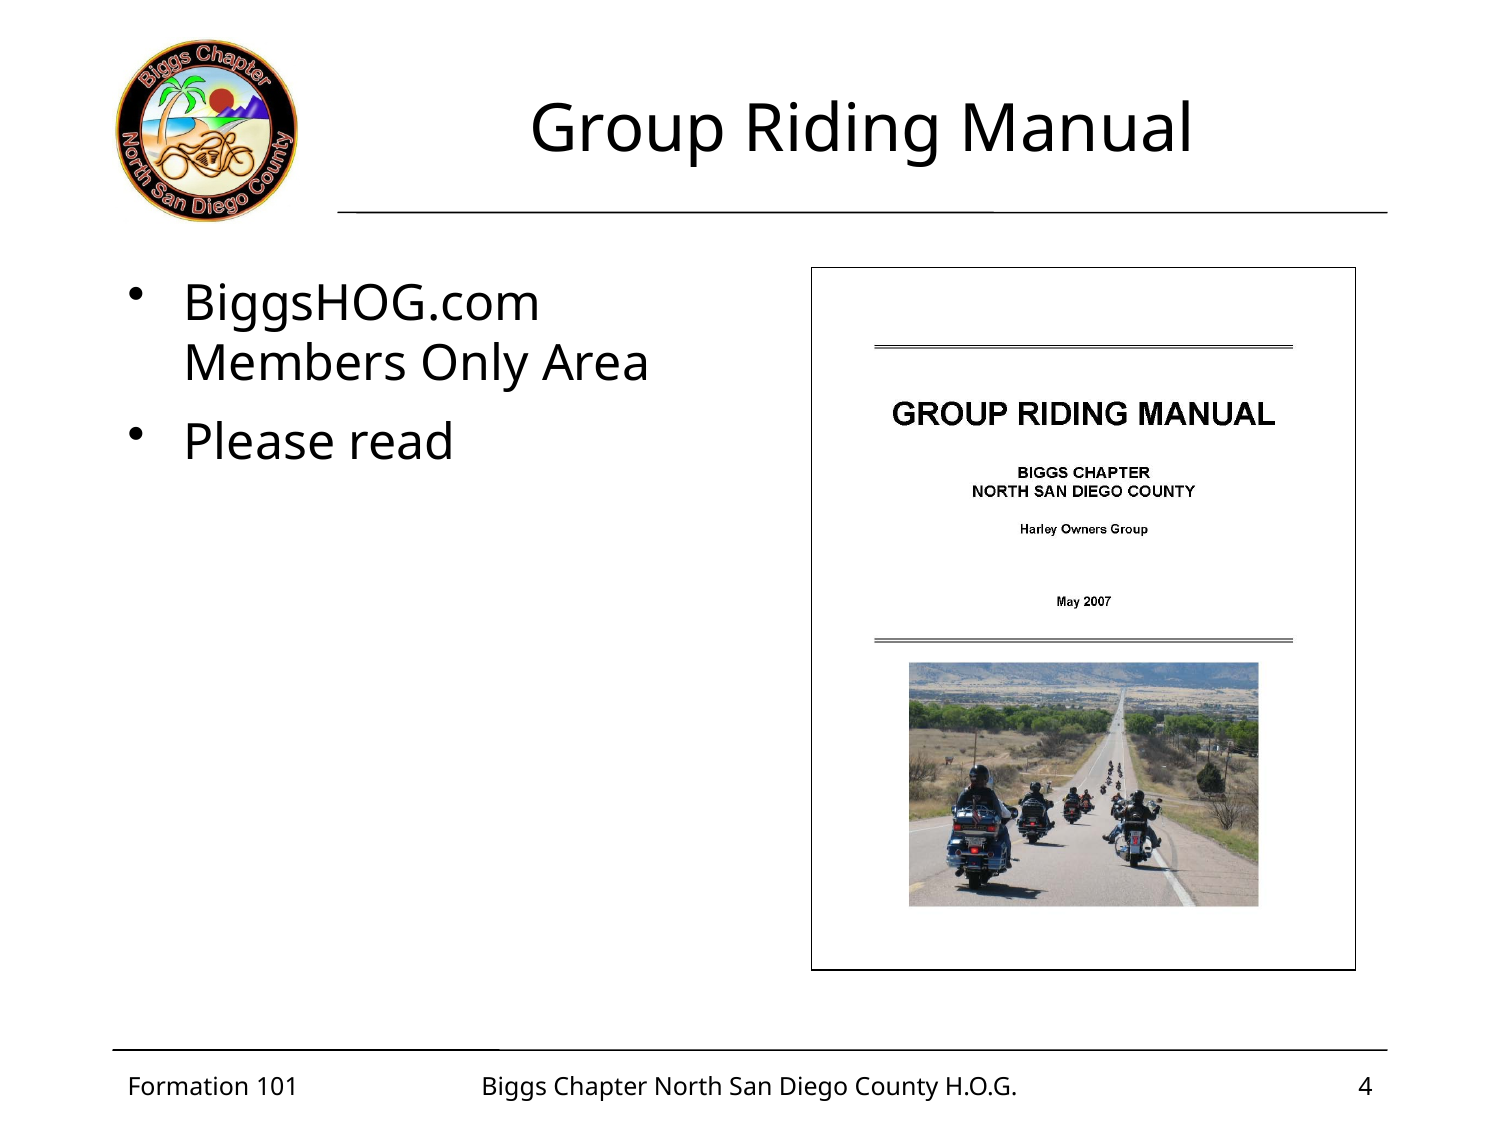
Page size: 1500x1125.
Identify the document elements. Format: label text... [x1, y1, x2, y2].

slide_number 4 [1124, 1062, 1388, 1101]
slide_number Formation 101 [112, 1062, 376, 1101]
picture [812, 267, 1355, 970]
picture [112, 37, 300, 224]
list BiggsHOG.com Members Only Area Please read [112, 262, 750, 1025]
footer Biggs Chapter North San Diego County H.O.G. [399, 1062, 1101, 1101]
title Group Riding Manual [337, 37, 1388, 213]
